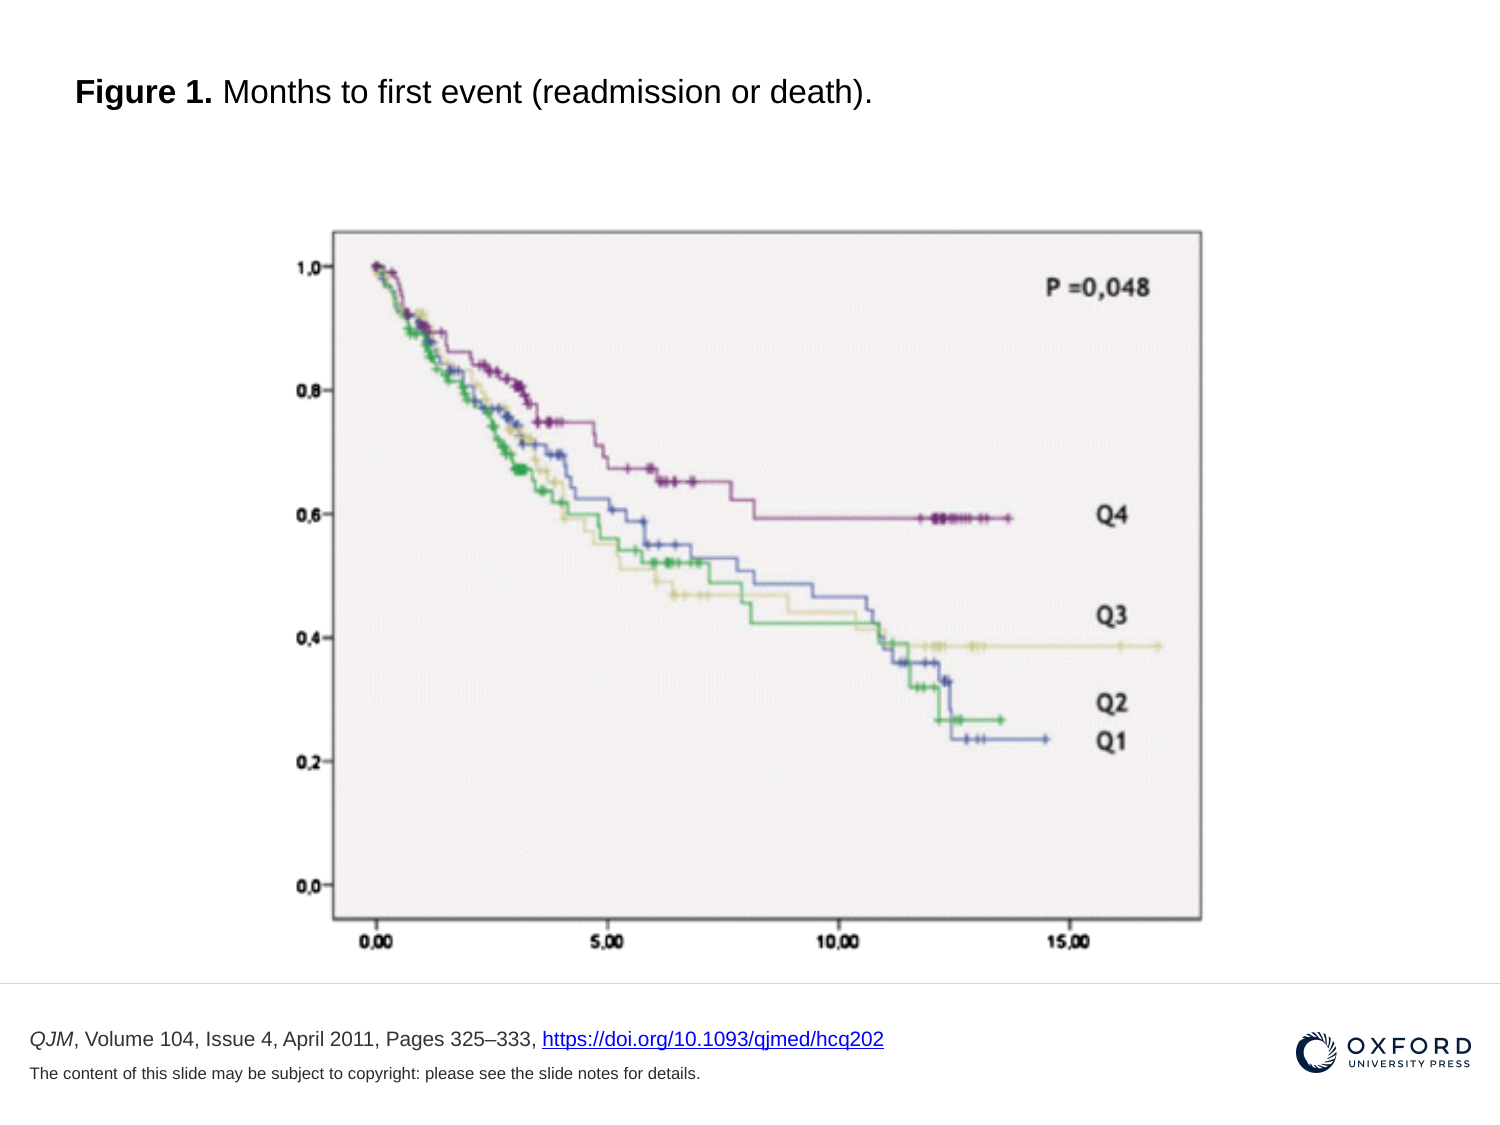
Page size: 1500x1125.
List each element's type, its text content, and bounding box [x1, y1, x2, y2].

picture [291, 224, 1209, 957]
footer QJM, Volume 104, Issue 4, April 2011, Pages 325–333, https://doi.org/10.1093/qjmed/hcq202 The content of this slide may be subject to copyright: please see the slide notes for details. [0, 983, 1260, 1125]
title Figure 1. Months to first event (readmission or death). [75, 69, 1078, 171]
picture [1296, 1032, 1471, 1073]
